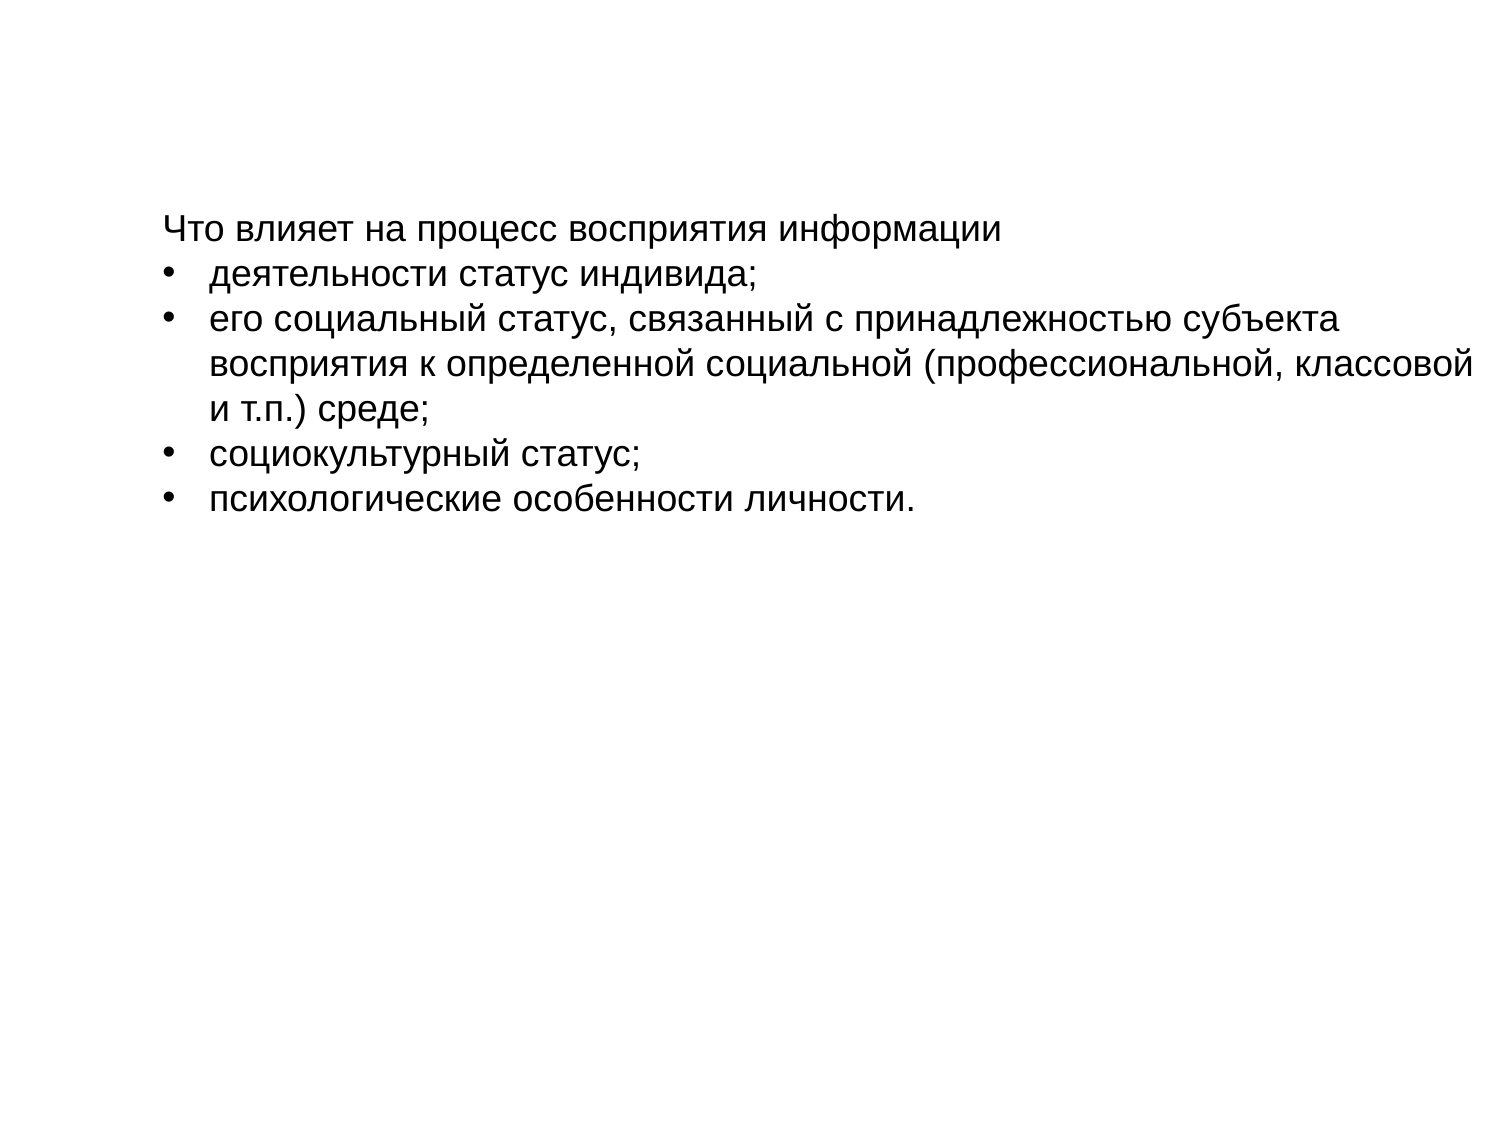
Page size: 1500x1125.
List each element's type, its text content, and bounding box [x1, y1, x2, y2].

text_box Что влияет на процесс восприятия информации деятельности статус индивида; его социальный статус, связанный с принадлежностью субъекта восприятия к определенной социальной (профессиональной, классовой и т.п.) среде; социокультурный статус; психологические особенности личности. [147, 196, 1500, 572]
